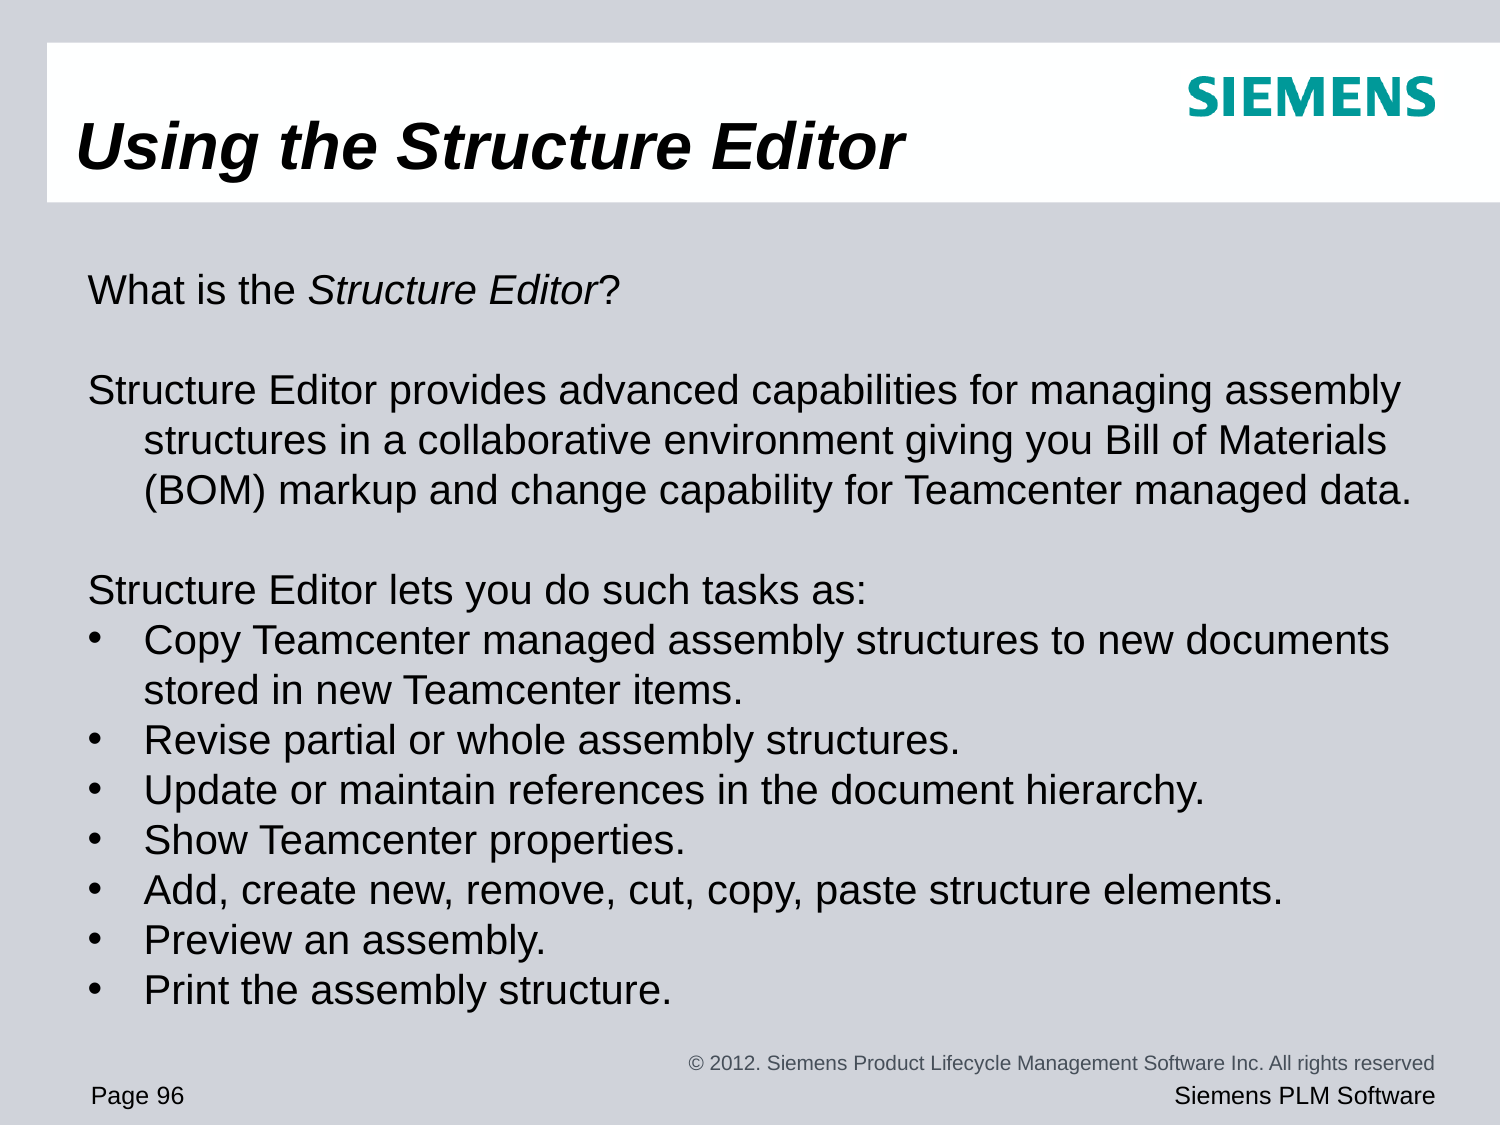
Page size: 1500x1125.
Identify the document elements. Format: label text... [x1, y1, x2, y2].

picture [1181, 69, 1444, 123]
title Using the Structure Editor [74, 49, 1095, 183]
list What is the Structure Editor? Structure Editor provides advanced capabilities for managing assembly structures in a collaborative environment giving you Bill of Materials (BOM) markup and change capability for Teamcenter managed data. Structure Editor lets you do such tasks as: Copy Teamcenter managed assembly structures to new documents stored in new Teamcenter items. Revise partial or whole assembly structures. Update or maintain references in the document hierarchy. Show Teamcenter properties. Add, create new, remove, cut, copy, paste structure elements. Preview an assembly. Print the assembly structure. [87, 262, 1438, 1013]
